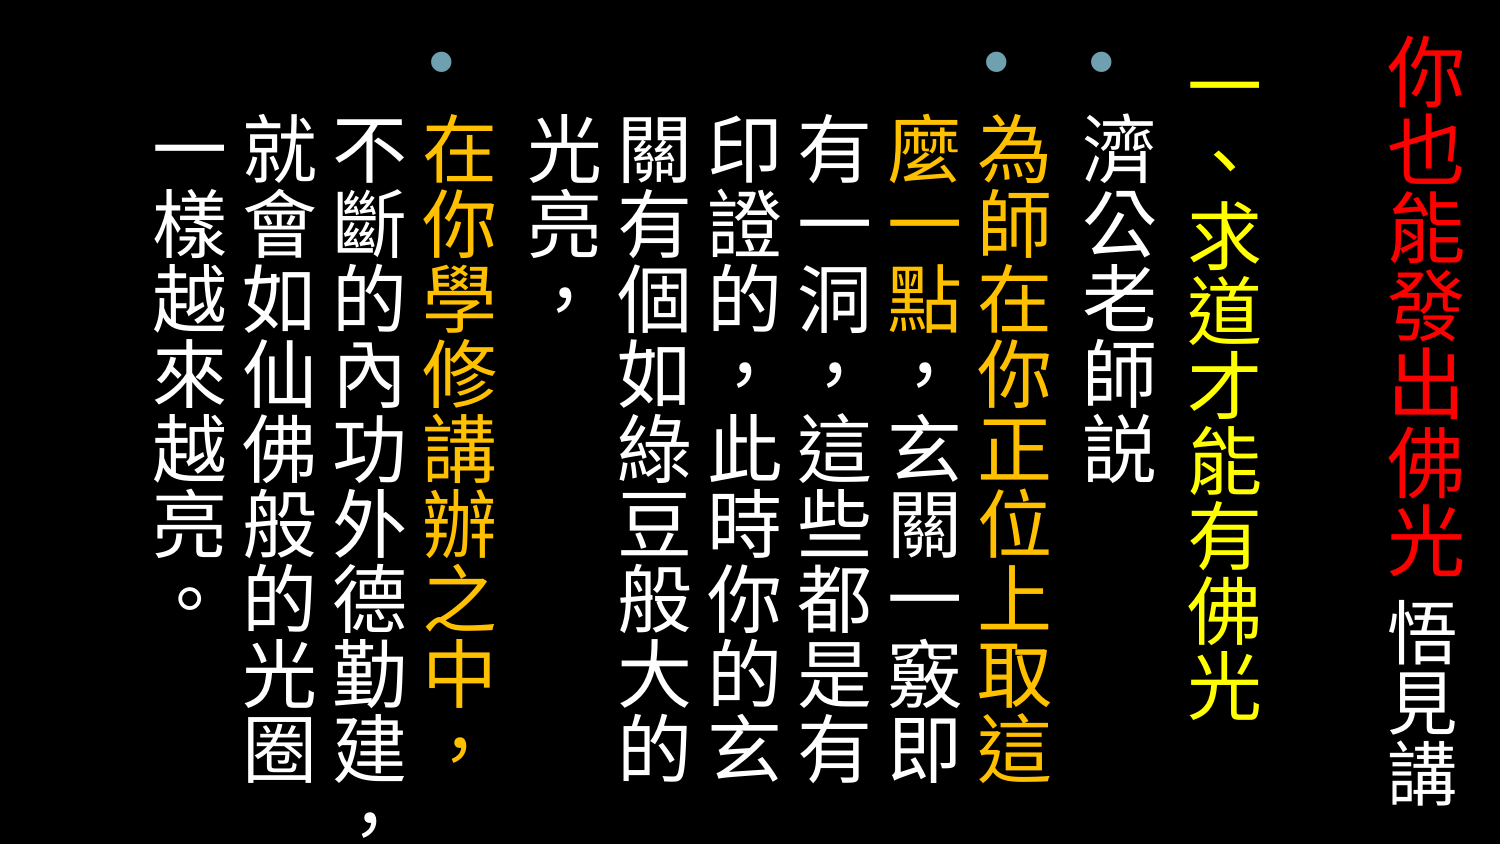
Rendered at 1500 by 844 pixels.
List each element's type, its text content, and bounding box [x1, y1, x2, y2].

title 你也能發出佛光 悟見講 [1364, 21, 1483, 820]
list 一、求道才能有佛光 濟公老師説 為師在你正位上取這麼一點，玄關一竅即有一洞，這些都是有印證的，此時你的玄關有個如綠豆般大的光亮， 在你學修講辦之中，不斷的內功外德勤建，就會如仙佛般的光圈一樣越來越亮。 [29, 27, 1365, 820]
